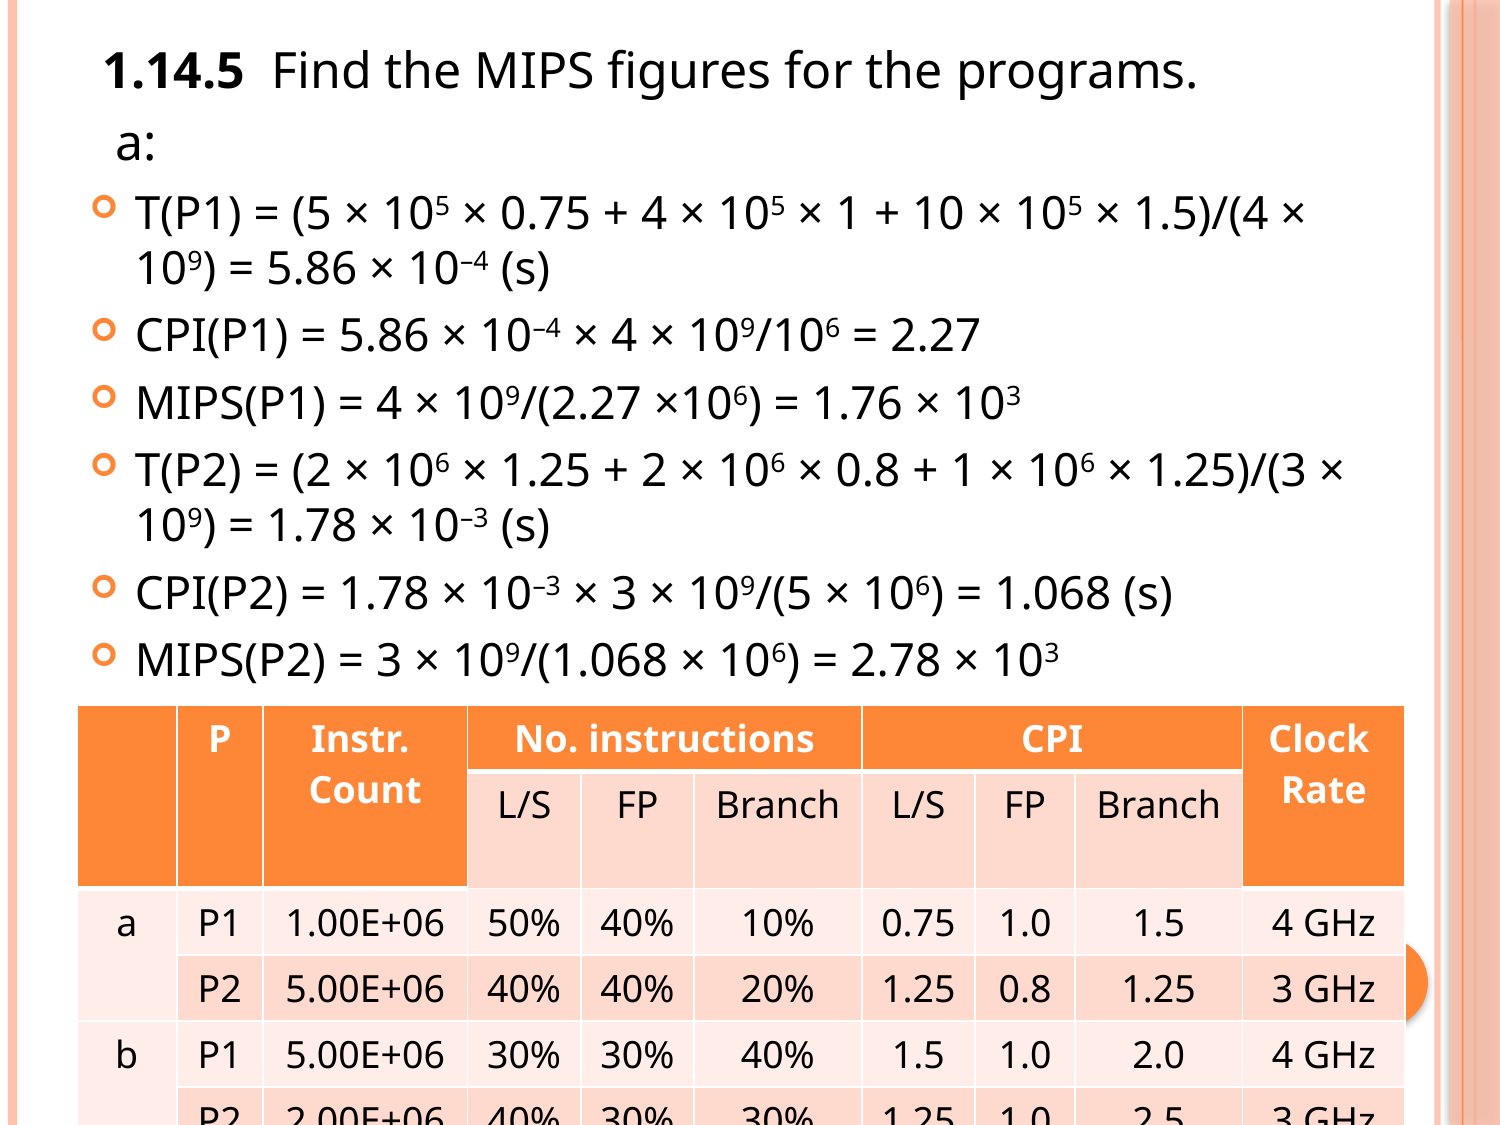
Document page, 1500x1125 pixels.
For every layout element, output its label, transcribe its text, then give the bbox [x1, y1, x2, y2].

table_cell 1.5 [1076, 889, 1242, 954]
table_cell 1.0 [976, 889, 1074, 954]
table_cell 40% [582, 956, 693, 1020]
table_cell L/S [468, 774, 580, 888]
table_cell 40% [468, 1088, 580, 1125]
table_cell 50% [468, 889, 580, 954]
table_cell FP [582, 774, 693, 888]
table_cell b [78, 1022, 176, 1125]
table_cell 2.5 [1076, 1088, 1242, 1125]
table_cell 1.25 [863, 1088, 974, 1125]
table_cell 40% [468, 956, 580, 1020]
table_cell 40% [695, 1022, 861, 1086]
table_cell 3 GHz [1243, 1088, 1404, 1125]
table_cell Branch [1076, 774, 1242, 888]
table_cell 5.00E+06 [264, 1022, 467, 1086]
table_cell L/S [863, 774, 974, 888]
table_cell 4 GHz [1243, 891, 1404, 954]
table_cell 30% [582, 1022, 693, 1086]
table_cell 30% [582, 1088, 693, 1125]
table_cell 1.0 [976, 1022, 1074, 1086]
table_header Clock Rate [1243, 706, 1404, 886]
table_cell 10% [695, 889, 861, 954]
table_cell P2 [178, 1088, 262, 1125]
table_header CPI [863, 706, 1242, 769]
table_cell P1 [178, 1022, 262, 1086]
table_cell 0.8 [976, 956, 1074, 1020]
table_cell 1.25 [1076, 956, 1242, 1020]
table_cell FP [976, 774, 1074, 888]
table_cell 20% [695, 956, 861, 1020]
table_header No. instructions [468, 706, 861, 769]
table_cell 2.0 [1076, 1022, 1242, 1086]
table_cell 40% [582, 889, 693, 954]
table_cell 3 GHz [1243, 956, 1404, 1020]
table_cell P1 [178, 891, 262, 954]
table_cell 1.00E+06 [264, 891, 467, 954]
table_cell 2.00E+06 [264, 1088, 467, 1125]
table_cell 30% [468, 1022, 580, 1086]
table_cell P2 [178, 956, 262, 1020]
table_cell 1.25 [863, 956, 974, 1020]
table_header [78, 706, 176, 886]
table_cell 5.00E+06 [264, 956, 467, 1020]
table_cell 1.0 [976, 1088, 1074, 1125]
table_cell a [78, 891, 176, 1020]
table_cell 0.75 [863, 889, 974, 954]
table_cell 30% [695, 1088, 861, 1125]
table_cell 4 GHz [1243, 1022, 1404, 1086]
table_header P [178, 706, 262, 886]
table_cell 1.5 [863, 1022, 974, 1086]
list 1.14.5 Find the MIPS figures for the programs. a: T(P1) = (5 × 105 × 0.75 + 4 × 105 × 1 + 10 × 105 × 1.5)/(4 × 109) = 5.86 × 10–4 (s) CPI(P1) = 5.86 × 10–4 × 4 × 109/106 = 2.27 MIPS(P1) = 4 × 109/(2.27 ×106) = 1.76 × 103 T(P2) = (2 × 106 × 1.25 + 2 × 106 × 0.8 + 1 × 106 × 1.25)/(3 × 109) = 1.78 × 10–3 (s) CPI(P2) = 1.78 × 10–3 × 3 × 109/(5 × 106) = 1.068 (s) MIPS(P2) = 3 × 109/(1.068 × 106) = 2.78 × 103 [75, 30, 1388, 705]
table_header Instr. Count [264, 706, 467, 886]
table_cell Branch [695, 774, 861, 888]
